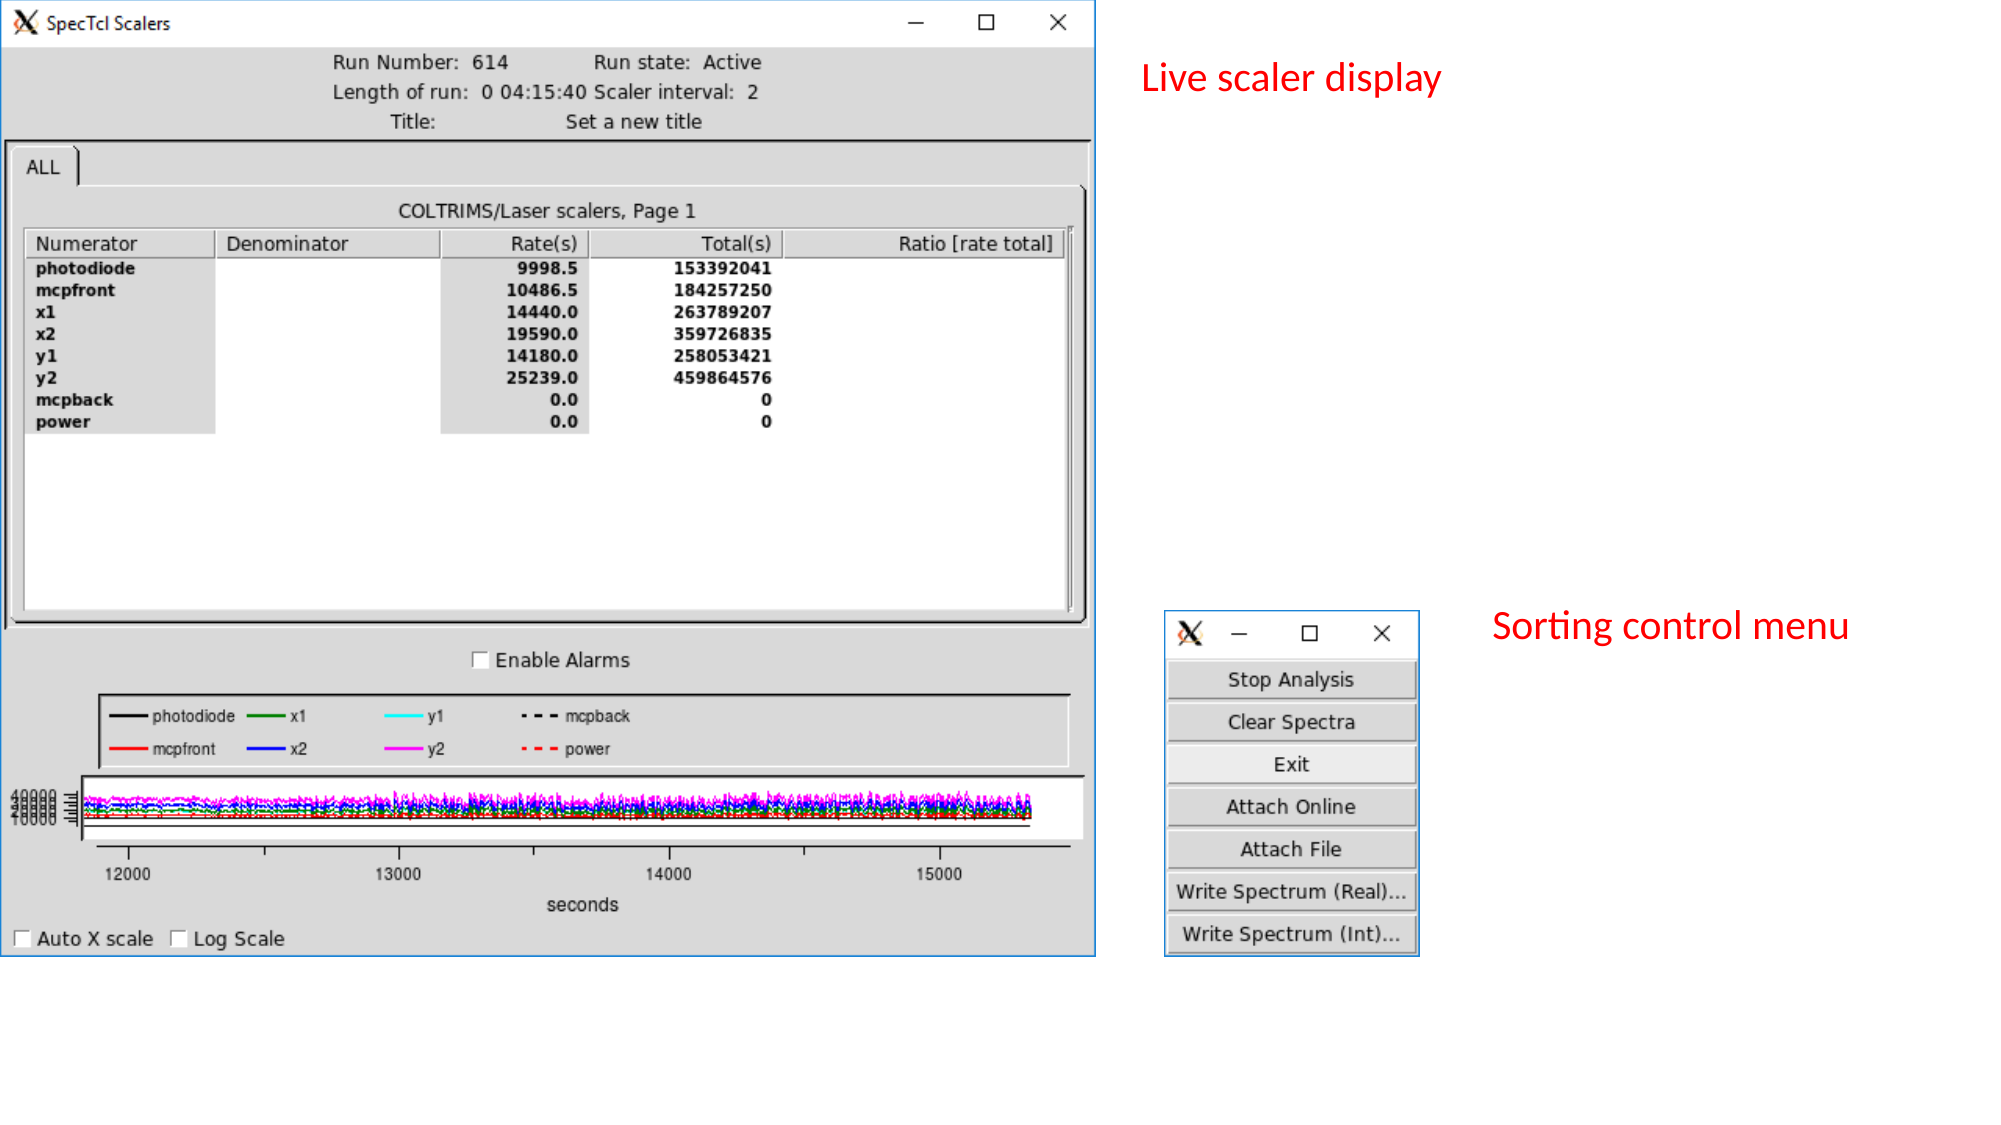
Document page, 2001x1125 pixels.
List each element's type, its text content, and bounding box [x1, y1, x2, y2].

picture [1164, 610, 1420, 957]
text_box Live scaler display [1126, 41, 1458, 107]
text_box Sorting control menu [1477, 590, 1866, 656]
picture [0, 0, 1096, 957]
